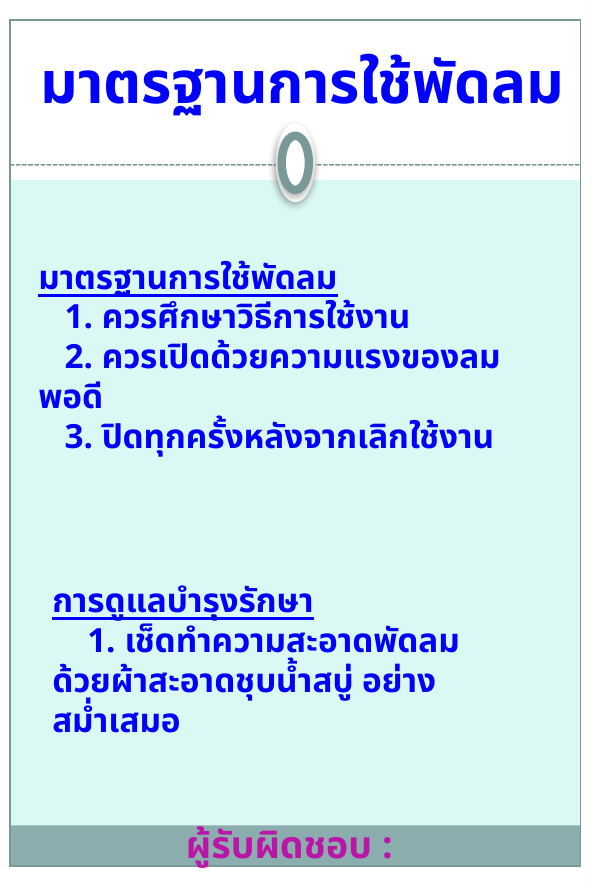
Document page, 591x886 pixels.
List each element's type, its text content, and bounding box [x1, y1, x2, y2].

text_box ผู้รับผิดชอบ : [70, 813, 508, 874]
text_box มาตรฐานการใช้พัดลม 1. ควรศึกษาวิธีการใช้งาน 2. ควรเปิดด้วยความแรงของลมพอดี 3. ปิดทุกครั้งหลังจากเลิกใช้งาน [23, 208, 567, 503]
text_box การดูแลบำรุงรักษา 1. เช็ดทำความสะอาดพัดลมด้วยผ้าสะอาดชุบน้ำสบู่ อย่างสม่ำเสมอ [37, 571, 530, 787]
text_box มาตรฐานการใช้พัดลม [14, 38, 591, 123]
